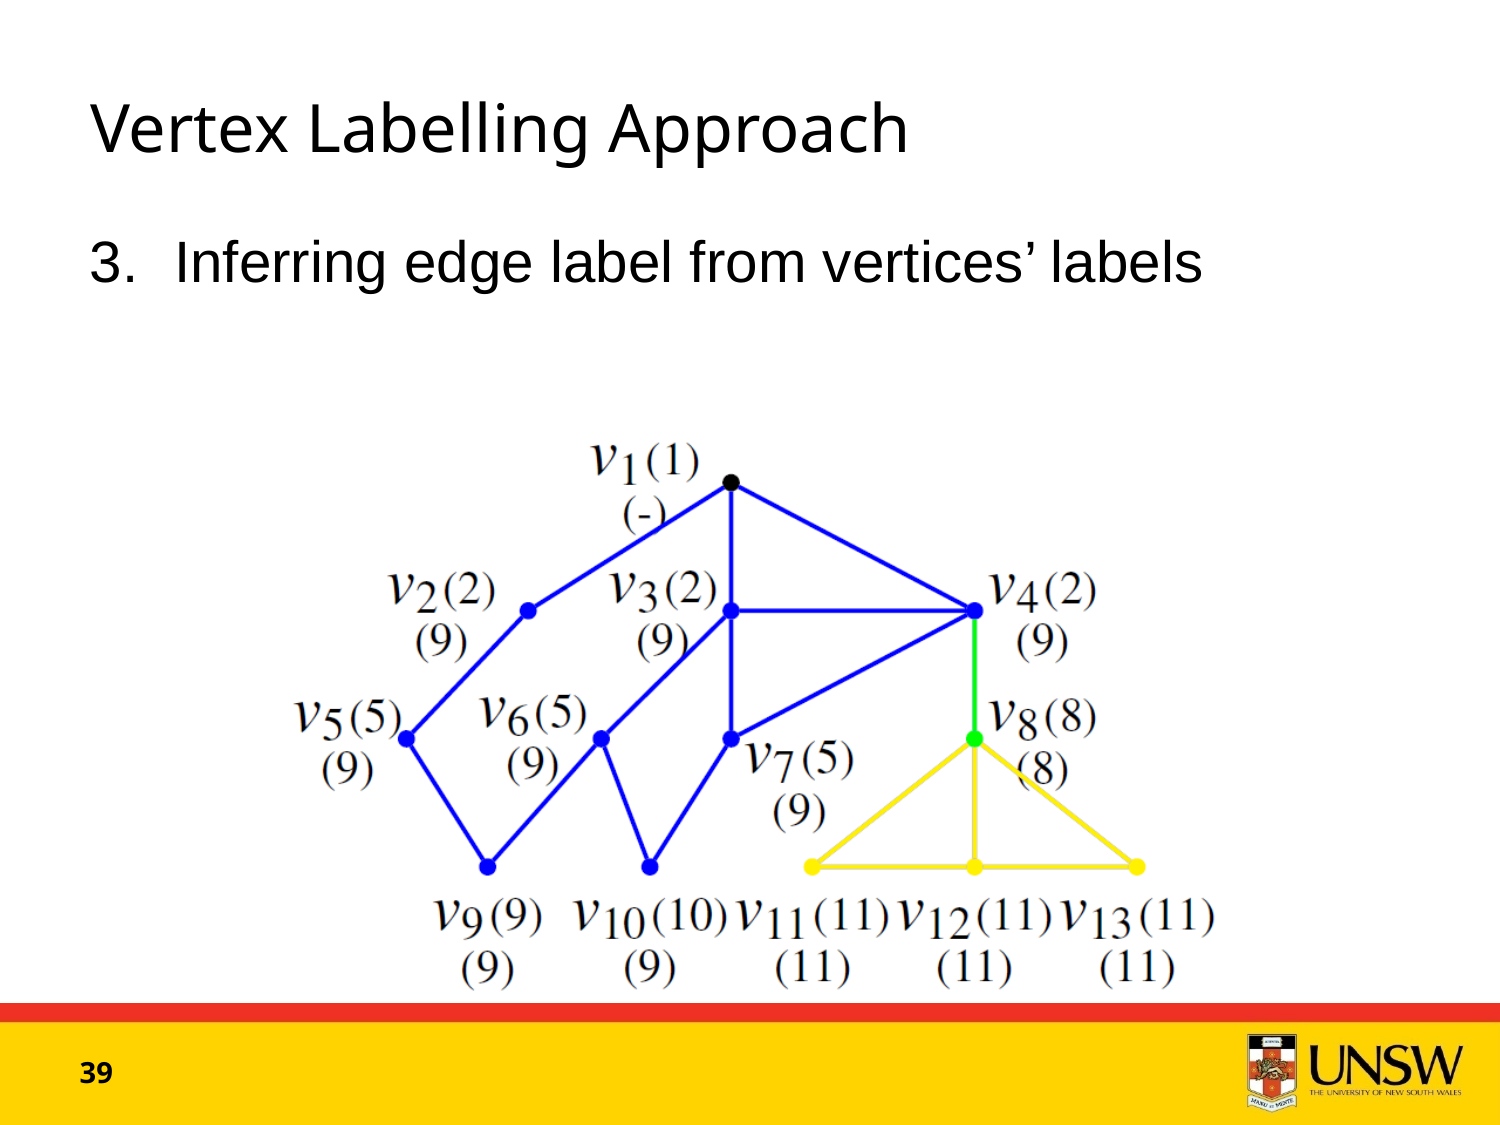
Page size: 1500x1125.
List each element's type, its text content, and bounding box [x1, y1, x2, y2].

title Vertex Labelling Approach [74, 77, 1426, 209]
picture [0, 1003, 1500, 1125]
picture [289, 431, 1219, 1000]
list Inferring edge label from vertices’ labels [75, 216, 1425, 976]
